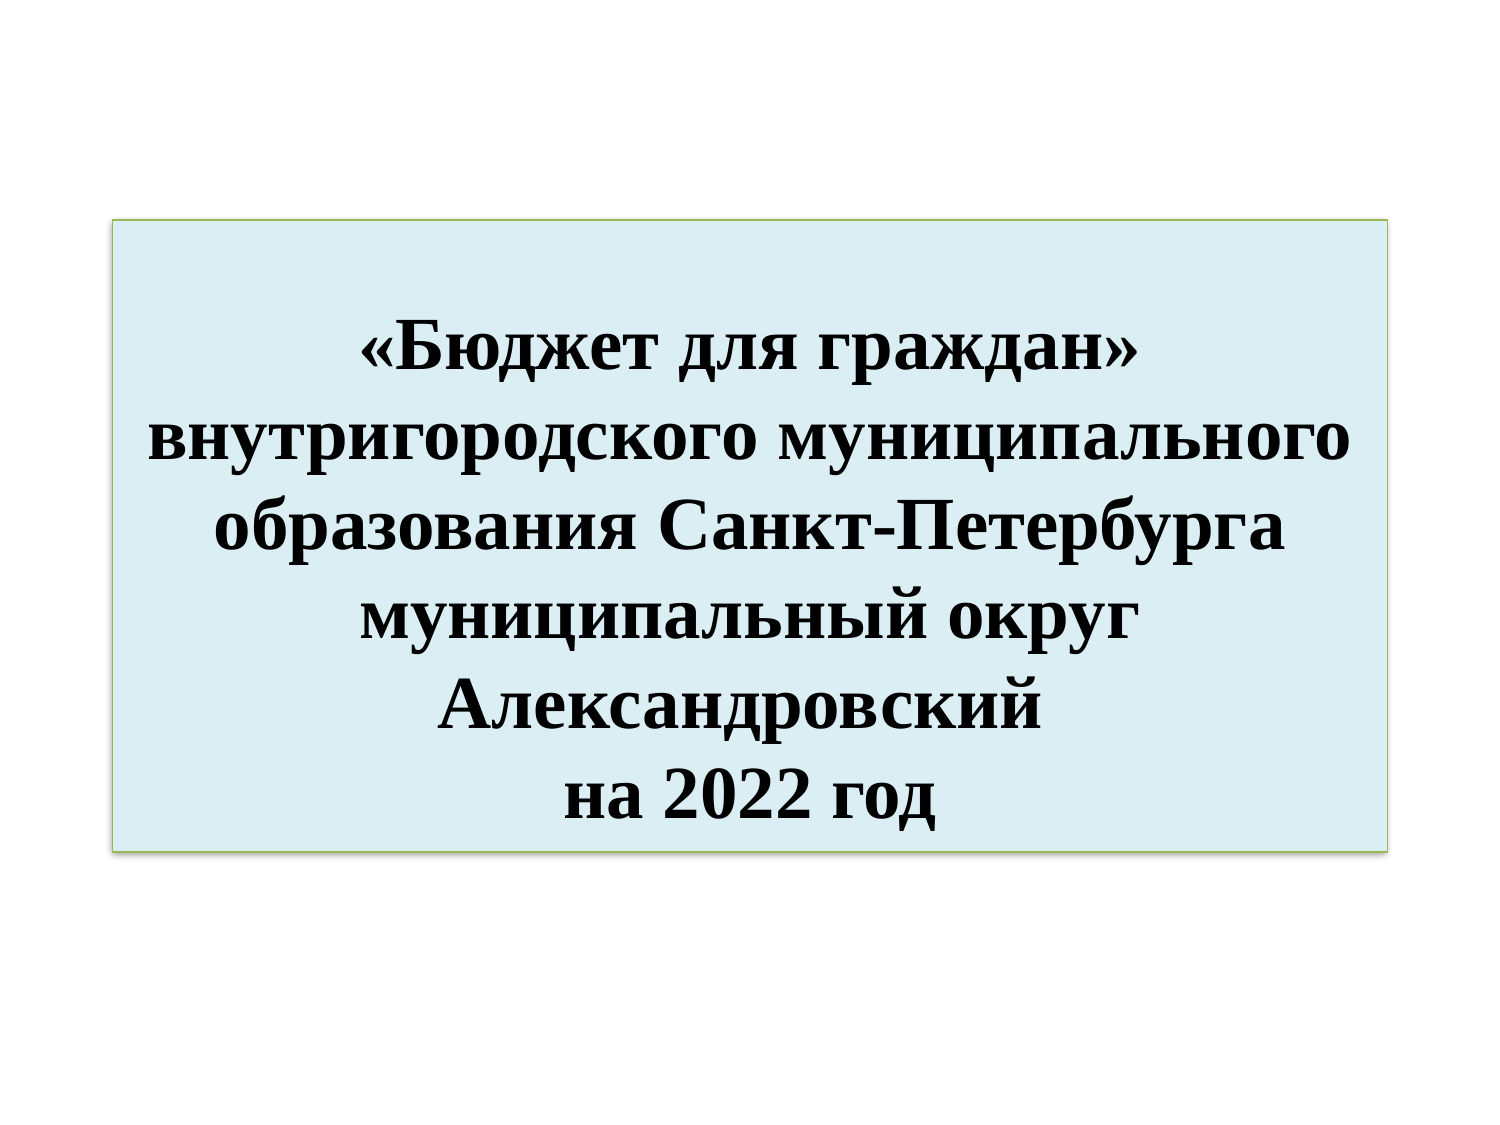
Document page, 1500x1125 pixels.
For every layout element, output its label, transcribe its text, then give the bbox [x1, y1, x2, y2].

title «Бюджет для граждан» внутригородского муниципального образования Санкт-Петербурга муниципальный округ Александровский на 2022 год [112, 219, 1388, 853]
